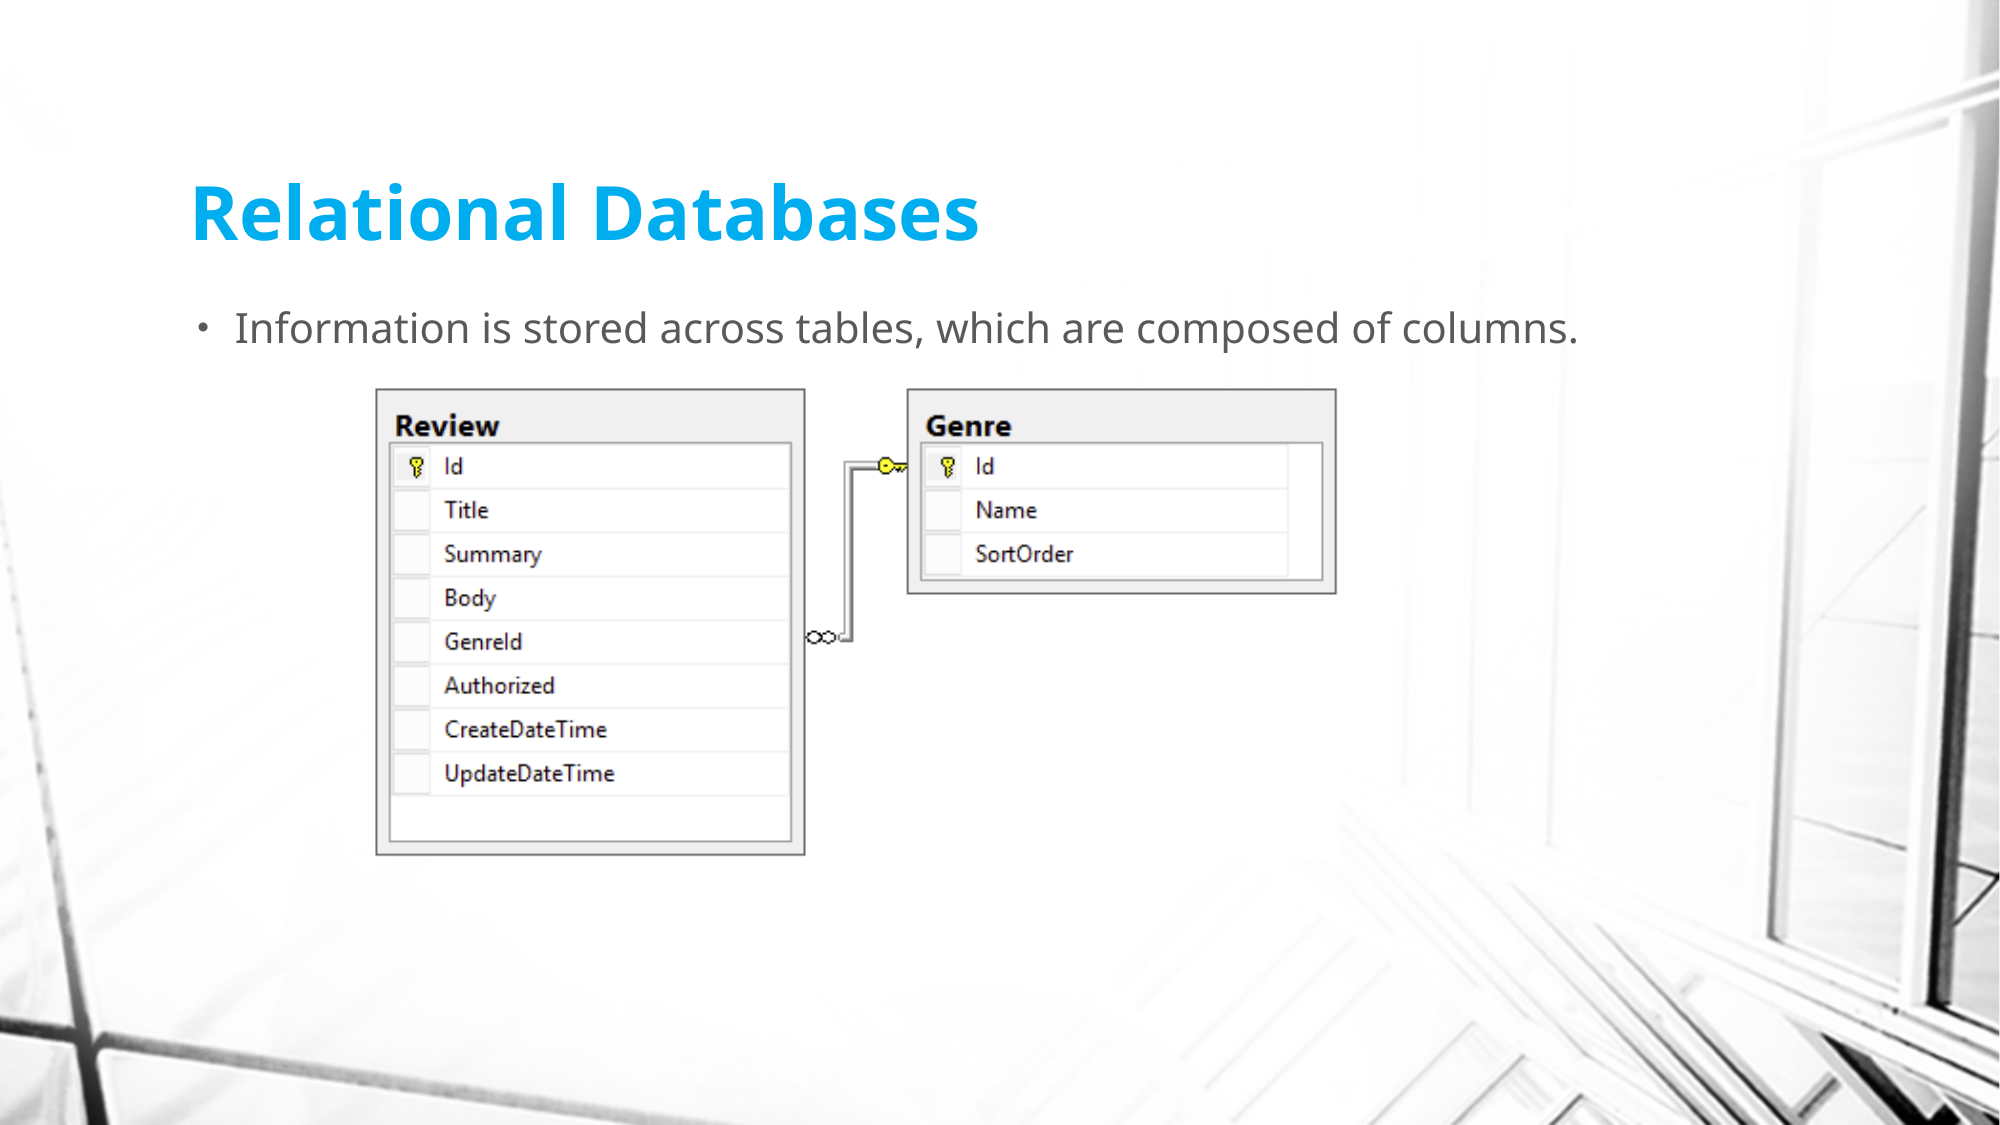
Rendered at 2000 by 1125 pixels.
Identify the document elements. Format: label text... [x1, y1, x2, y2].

title Relational Databases [174, 87, 1600, 263]
list Information is stored across tables, which are composed of columns. [174, 299, 1600, 988]
picture [0, 0, 2000, 1125]
